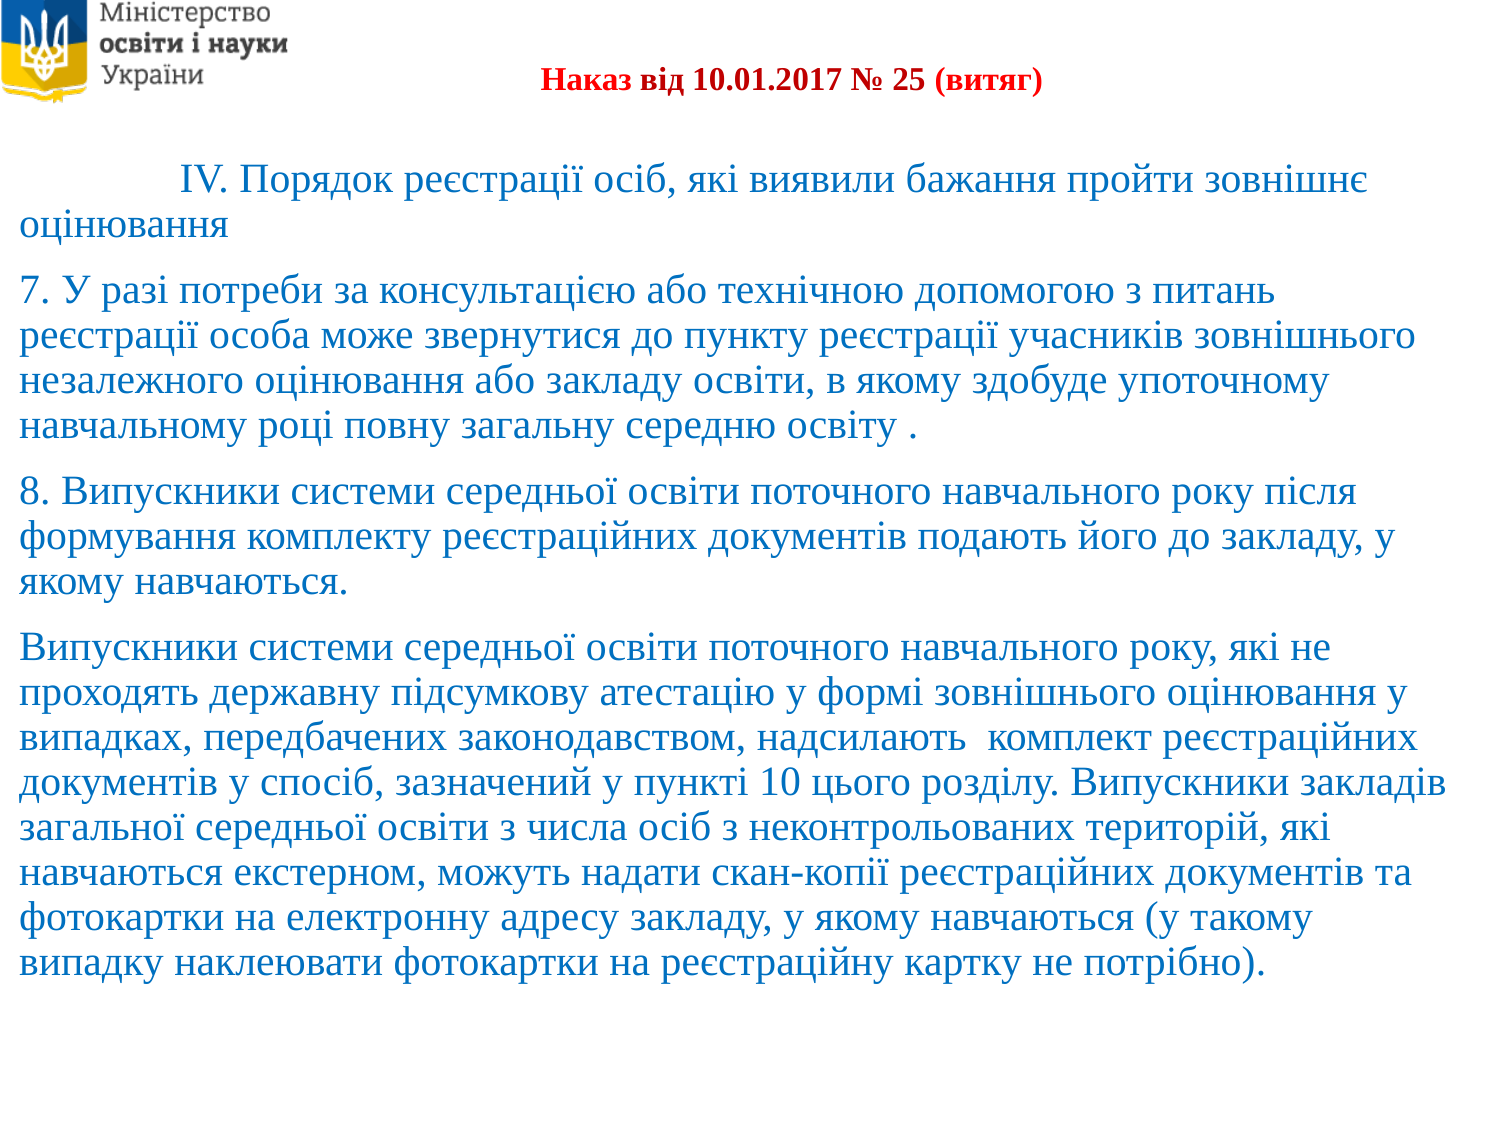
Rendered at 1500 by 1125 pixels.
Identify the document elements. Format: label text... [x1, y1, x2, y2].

title Наказ від 10.01.2017 № 25 (витяг) [525, 28, 1107, 149]
list ІV. Порядок реєстрації осіб, які виявили бажання пройти зовнішнє оцінювання 7. У разі потреби за консультацією або технічною допомогою з питань реєстрації особа може звернутися до пункту реєстрації учасників зовнішнього незалежного оцінювання або закладу освіти, в якому здобуде употочному навчальному році повну загальну середню освіту . 8. Випускники системи середньої освіти поточного навчального року після формування комплекту реєстраційних документів подають його до закладу, у якому навчаються. Випускники системи середньої освіти поточного навчального року, які не проходять державну підсумкову атестацію у формі зовнішнього оцінювання у випадках, передбачених законодавством, надсилають комплект реєстраційних документів у спосіб, зазначений у пункті 10 цього розділу. Випускники закладів загальної середньої освіти з числа осіб з неконтрольованих територій, які навчаються екстерном, можуть надати скан-копії реєстраційних документів та фотокартки на електронну адресу закладу, у якому навчаються (у такому випадку наклеювати фотокартки на реєстраційну картку не потрібно). [4, 149, 1469, 1125]
picture [0, 0, 290, 121]
